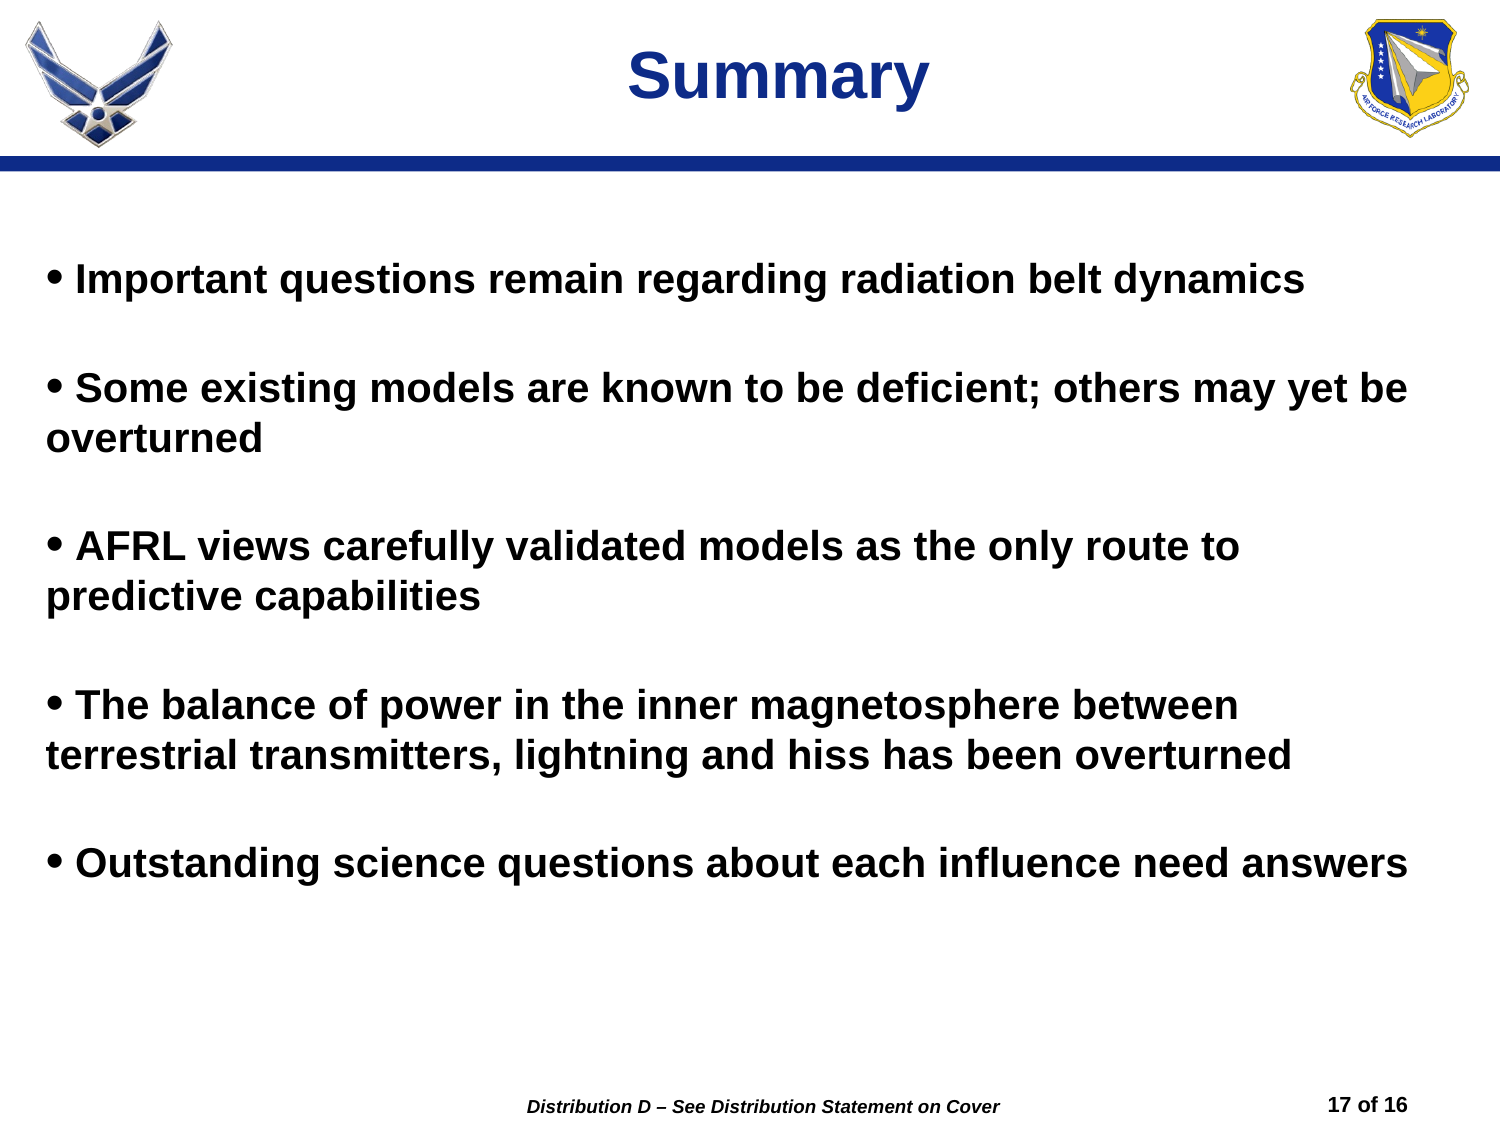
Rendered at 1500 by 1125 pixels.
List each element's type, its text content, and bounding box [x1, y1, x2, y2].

picture [17, 15, 184, 151]
picture [1350, 19, 1469, 138]
text_box Important questions remain regarding radiation belt dynamics Some existing models are known to be deficient; others may yet be overturned AFRL views carefully validated models as the only route to predictive capabilities The balance of power in the inner magnetosphere between terrestrial transmitters, lightning and hiss has been overturned Outstanding science questions about each influence need answers [29, 244, 1433, 983]
title Summary [249, 0, 1308, 181]
